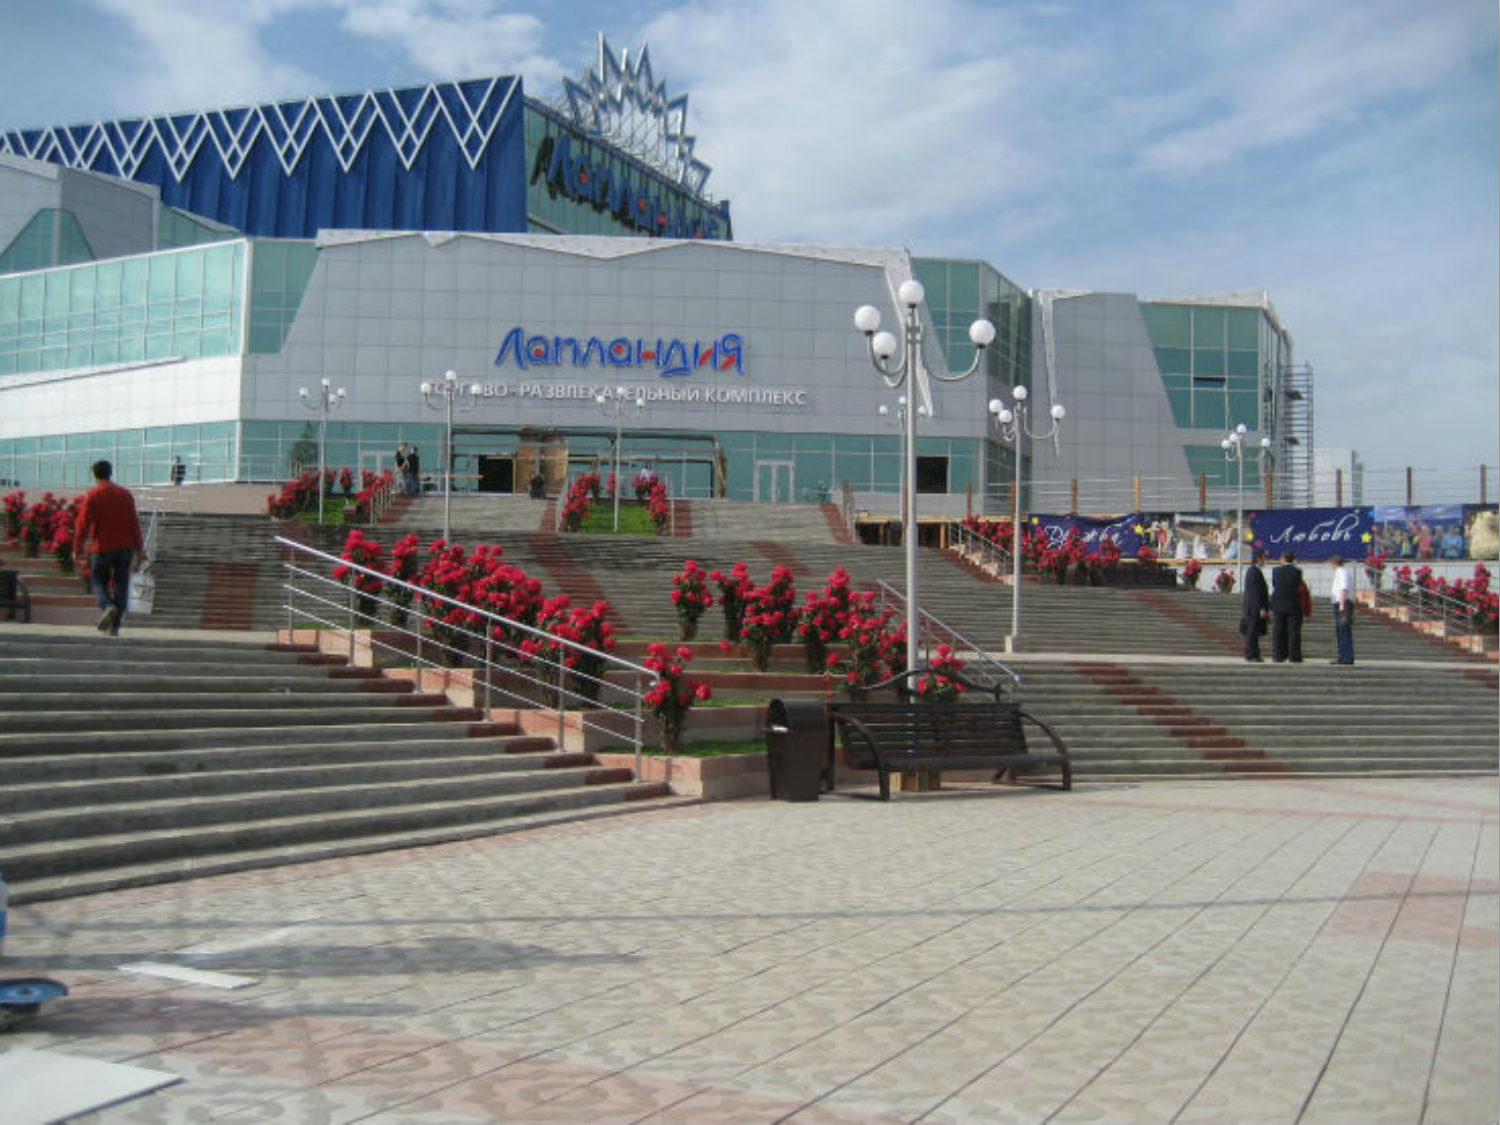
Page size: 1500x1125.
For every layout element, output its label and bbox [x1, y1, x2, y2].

list [0, 0, 1499, 1125]
